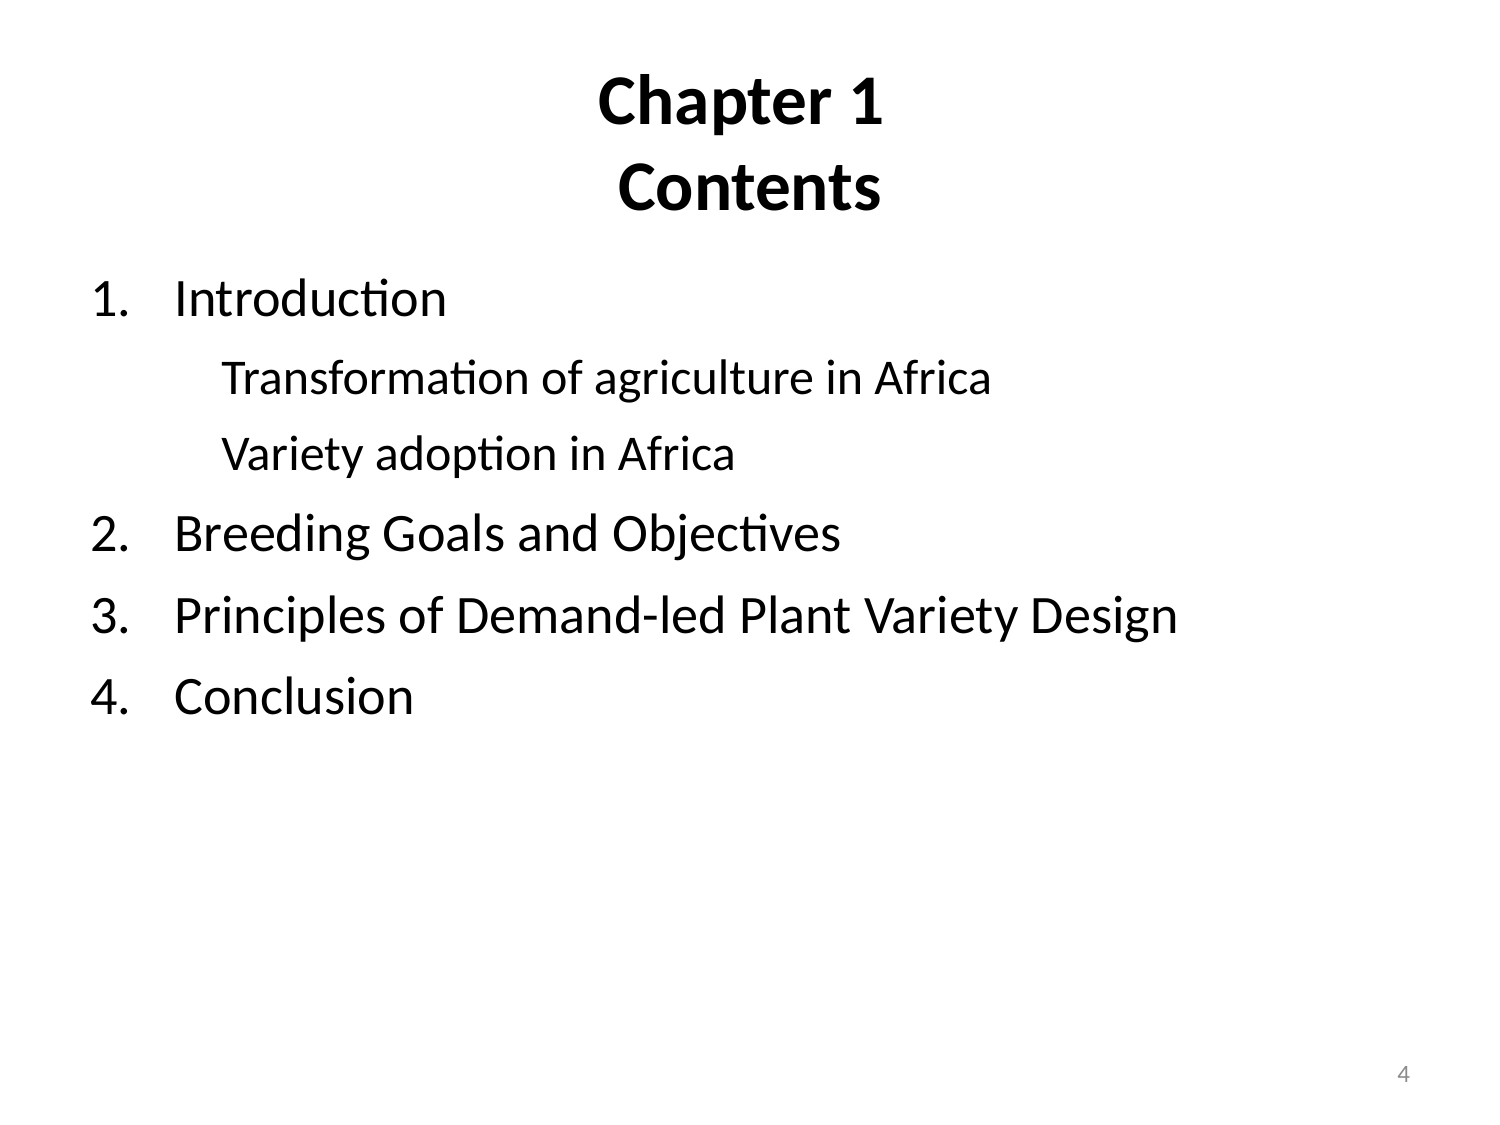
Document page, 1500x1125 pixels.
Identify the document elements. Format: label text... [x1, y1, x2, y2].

list Introduction Transformation of agriculture in Africa Variety adoption in Africa Breeding Goals and Objectives Principles of Demand-led Plant Variety Design Conclusion [75, 262, 1425, 1057]
slide_number 4 [1074, 1042, 1425, 1103]
title Chapter 1 Contents [75, 45, 1425, 233]
